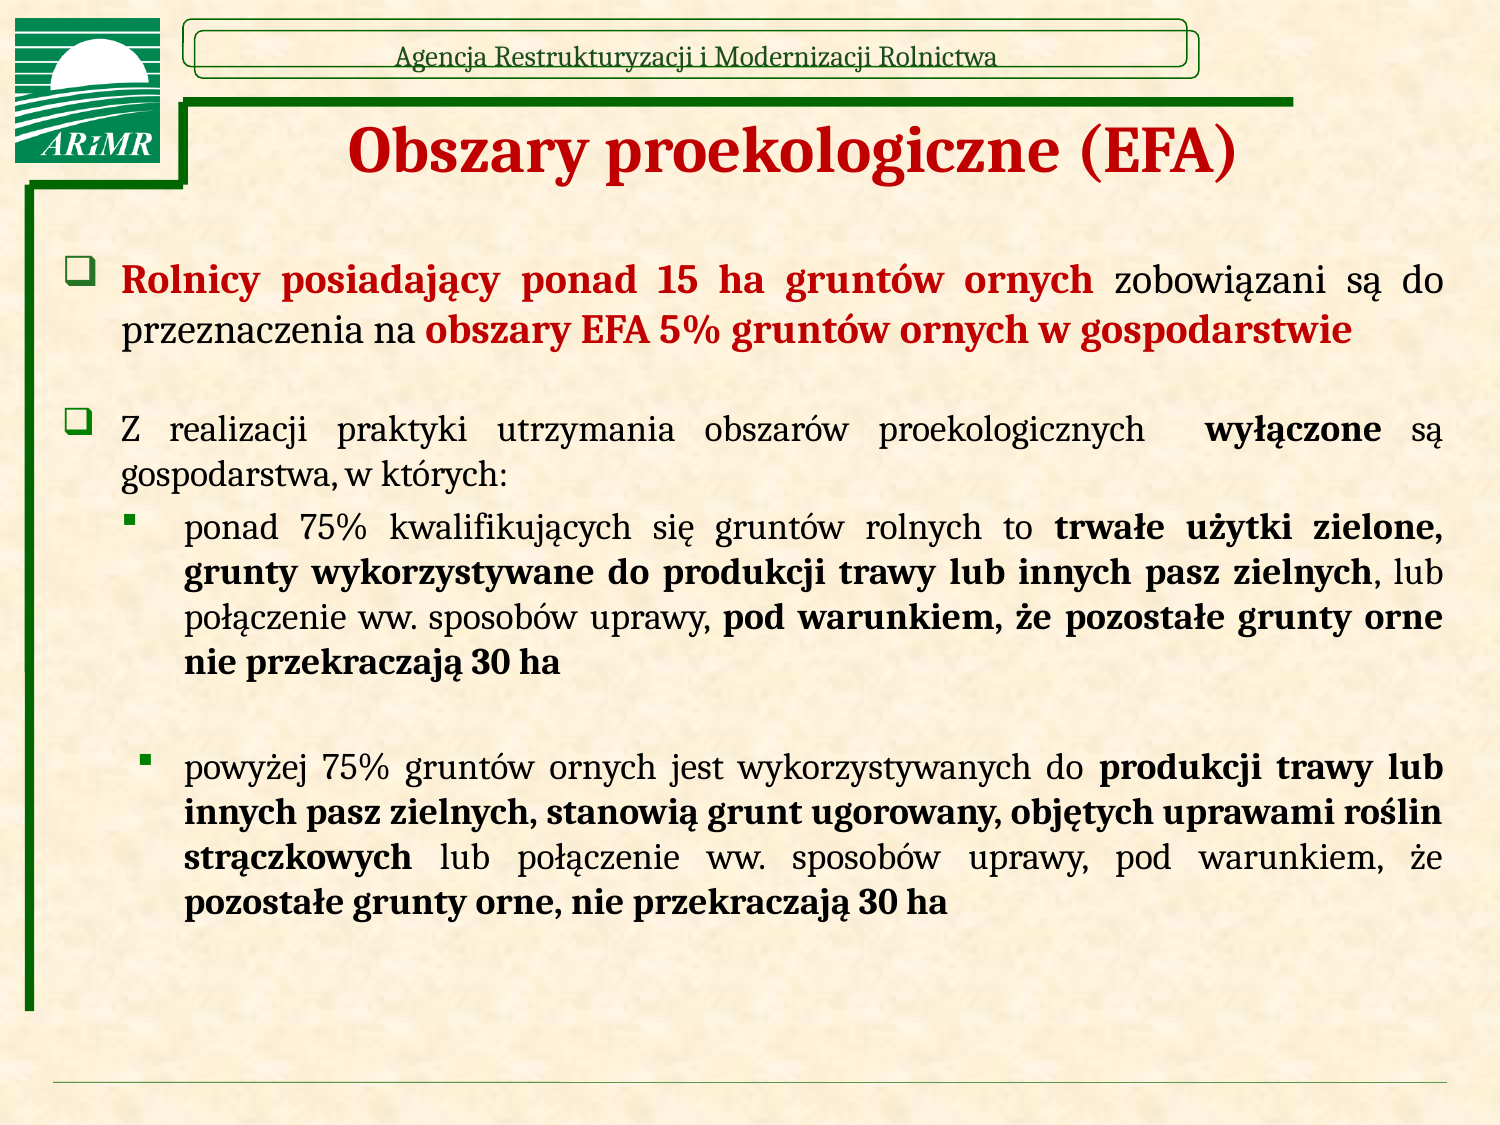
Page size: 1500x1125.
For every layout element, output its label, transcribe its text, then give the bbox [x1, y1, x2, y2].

picture [898, 54, 906, 65]
picture [0, 0, 1500, 1125]
text_box Obszary proekologiczne (EFA) [105, 70, 1500, 222]
picture [861, 32, 1198, 70]
picture [720, 52, 725, 65]
picture [196, 32, 1186, 65]
picture [500, 48, 507, 56]
picture [959, 54, 968, 65]
picture [500, 57, 507, 65]
picture [884, 57, 891, 65]
picture [728, 51, 734, 65]
picture [884, 48, 891, 56]
text_box Rolnicy posiadający ponad 15 ha gruntów ornych zobowiązani są do przeznaczenia na obszary EFA 5% gruntów ornych w gospodarstwie Z realizacji praktyki utrzymania obszarów proekologicznych wyłączone są gospodarstwa, w których: ponad 75% kwalifikujących się gruntów rolnych to trwałe użytki zielone, grunty wykorzystywane do produkcji trawy lub innych pasz zielnych, lub połączenie ww. sposobów uprawy, pod warunkiem, że pozostałe grunty orne nie przekraczają 30 ha powyżej 75% gruntów ornych jest wykorzystywanych do produkcji trawy lub innych pasz zielnych, stanowią grunt ugorowany, objętych uprawami roślin strączkowych lub połączenie ww. sposobów uprawy, pod warunkiem, że pozostałe grunty orne, nie przekraczają 30 ha [46, 199, 1459, 1079]
picture [184, 20, 1186, 65]
picture [742, 54, 750, 65]
picture [398, 60, 407, 65]
